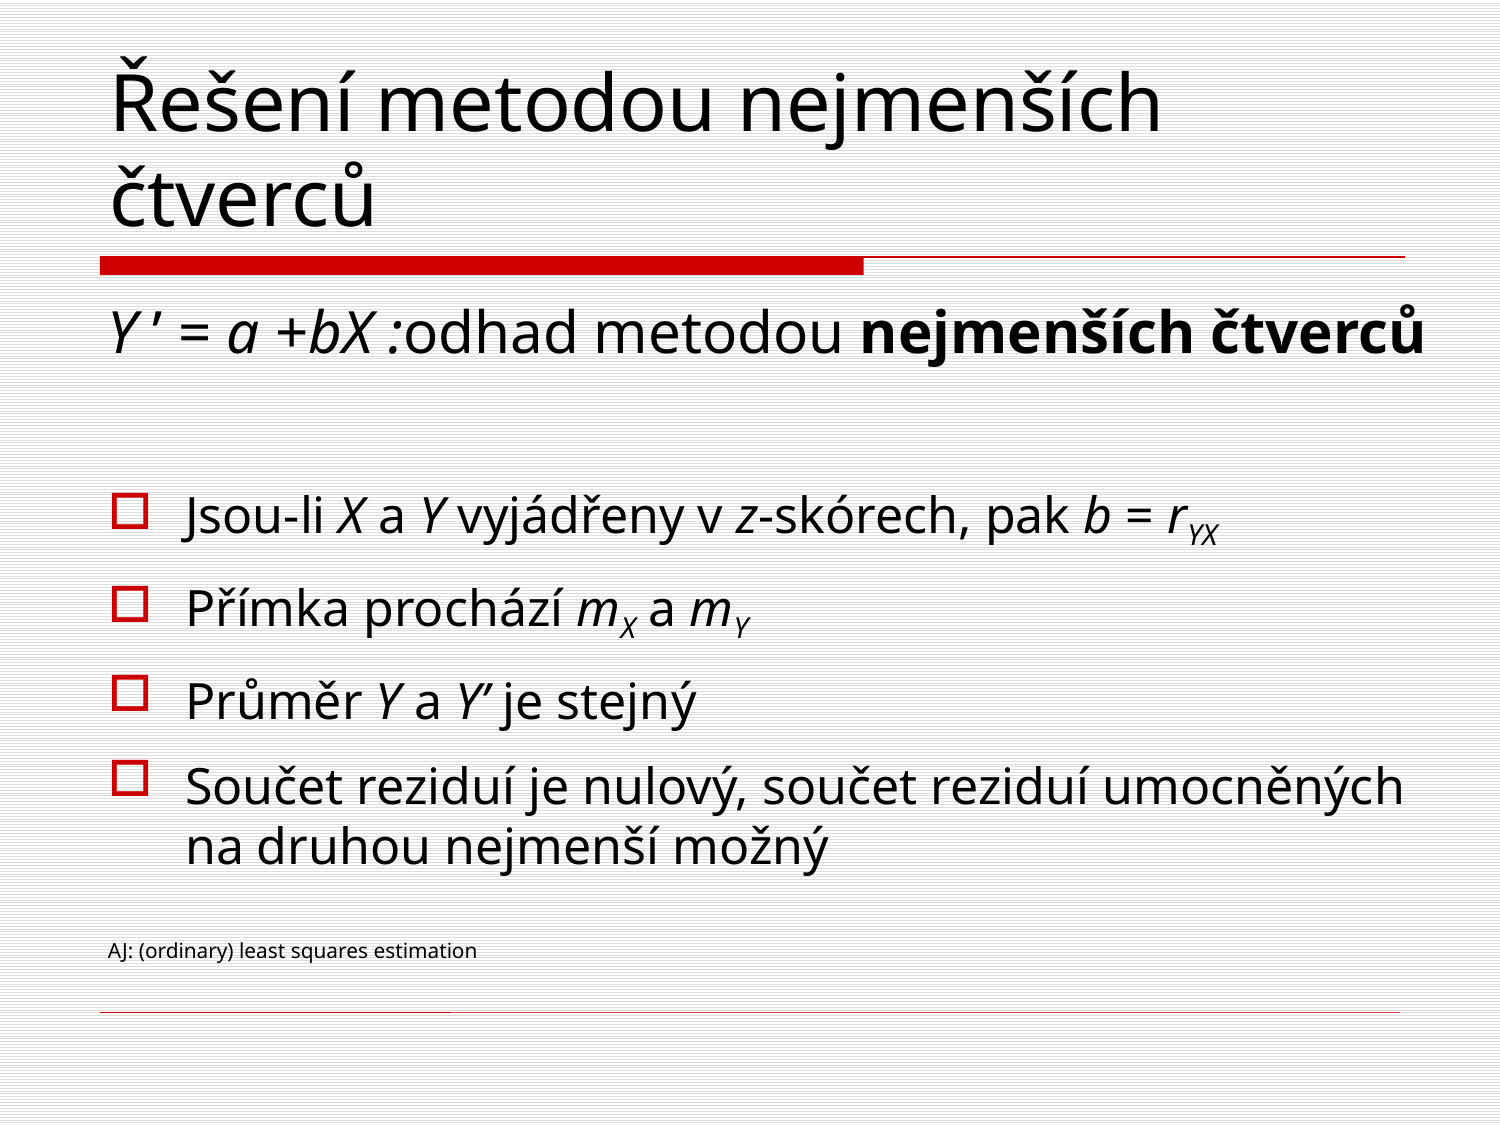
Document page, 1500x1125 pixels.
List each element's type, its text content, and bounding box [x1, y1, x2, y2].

title Řešení metodou nejmenších čtverců [94, 50, 1407, 250]
